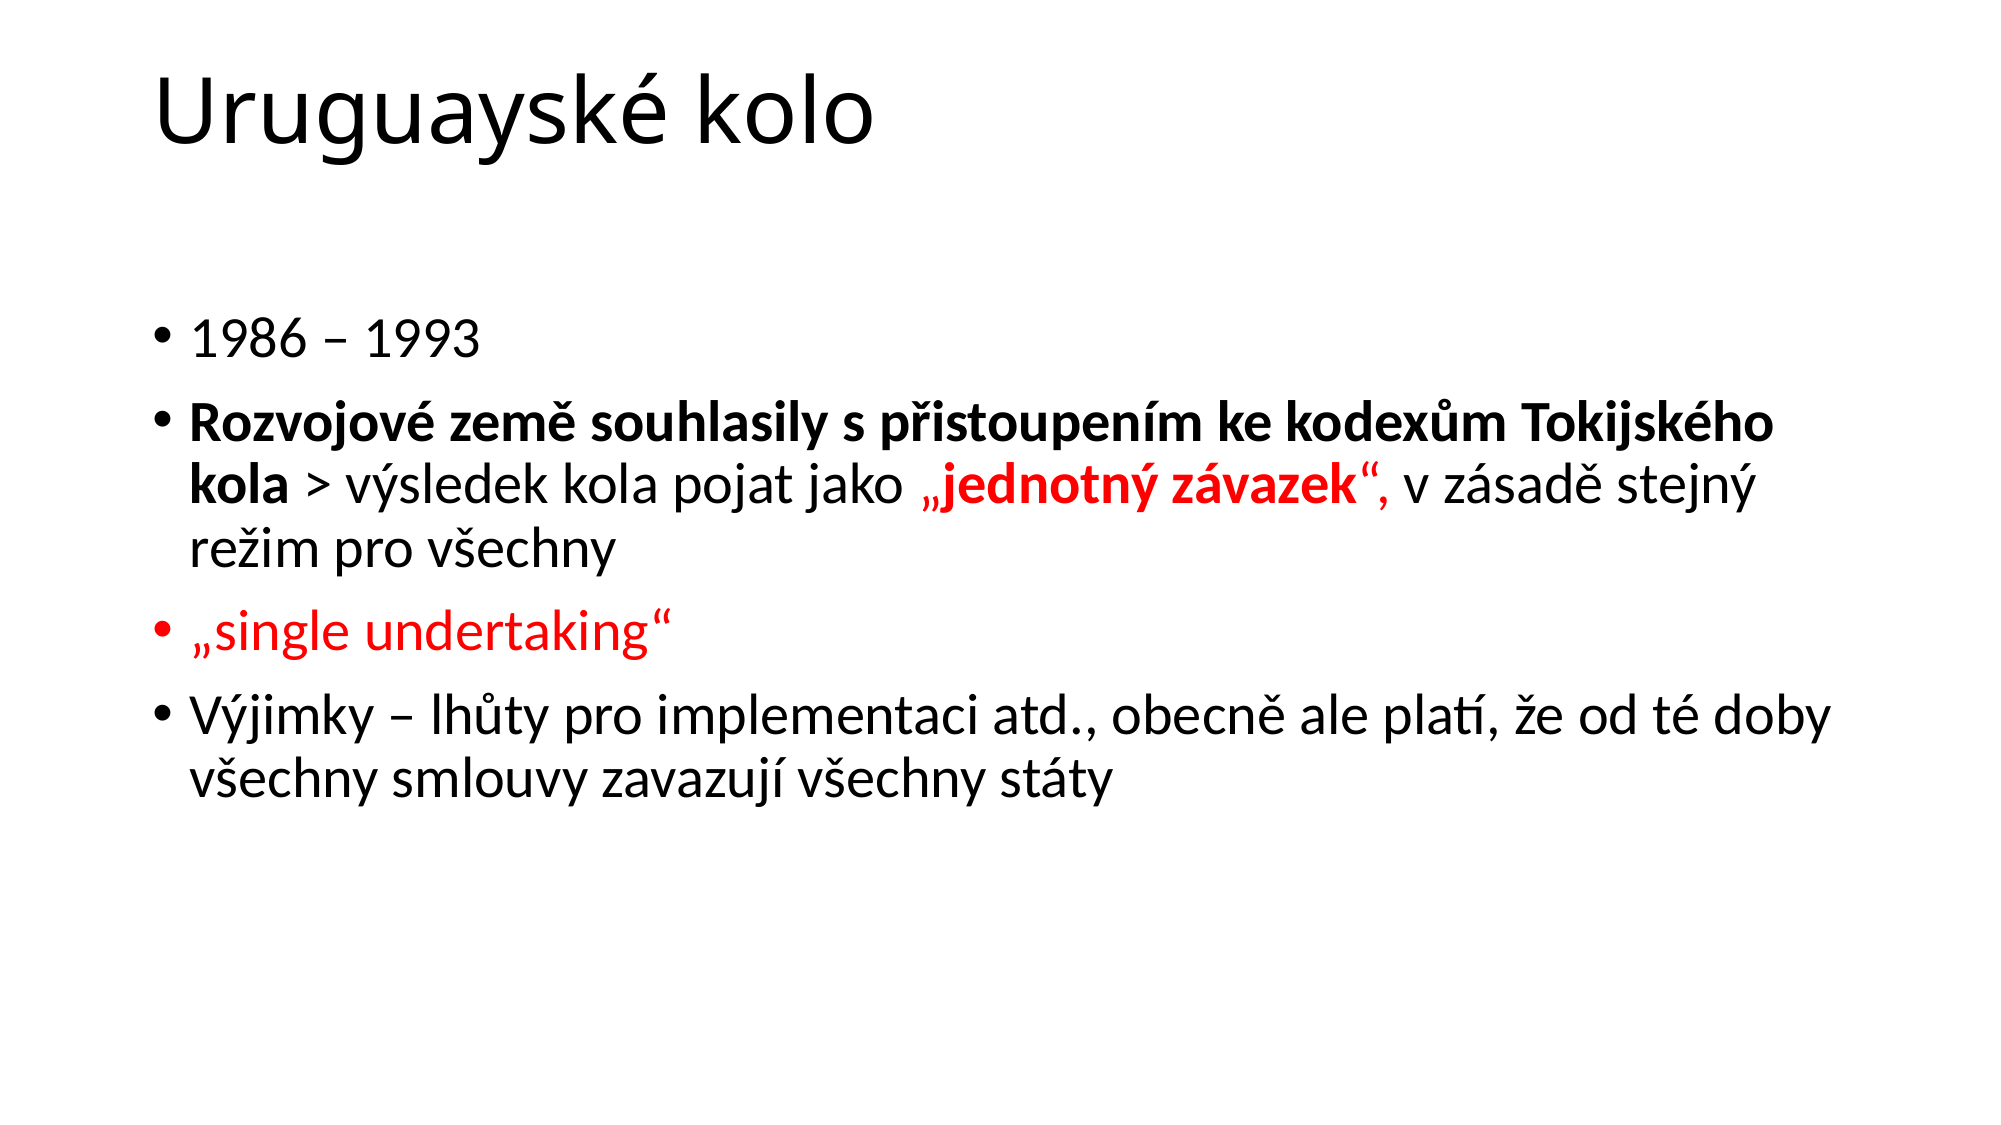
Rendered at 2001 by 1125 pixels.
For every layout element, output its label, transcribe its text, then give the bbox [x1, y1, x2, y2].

list 1986 – 1993 Rozvojové země souhlasily s přistoupením ke kodexům Tokijského kola > výsledek kola pojat jako „jednotný závazek“, v zásadě stejný režim pro všechny „single undertaking“ Výjimky – lhůty pro implementaci atd., obecně ale platí, že od té doby všechny smlouvy zavazují všechny státy [137, 299, 1863, 1014]
title Uruguayské kolo [137, 59, 1863, 278]
